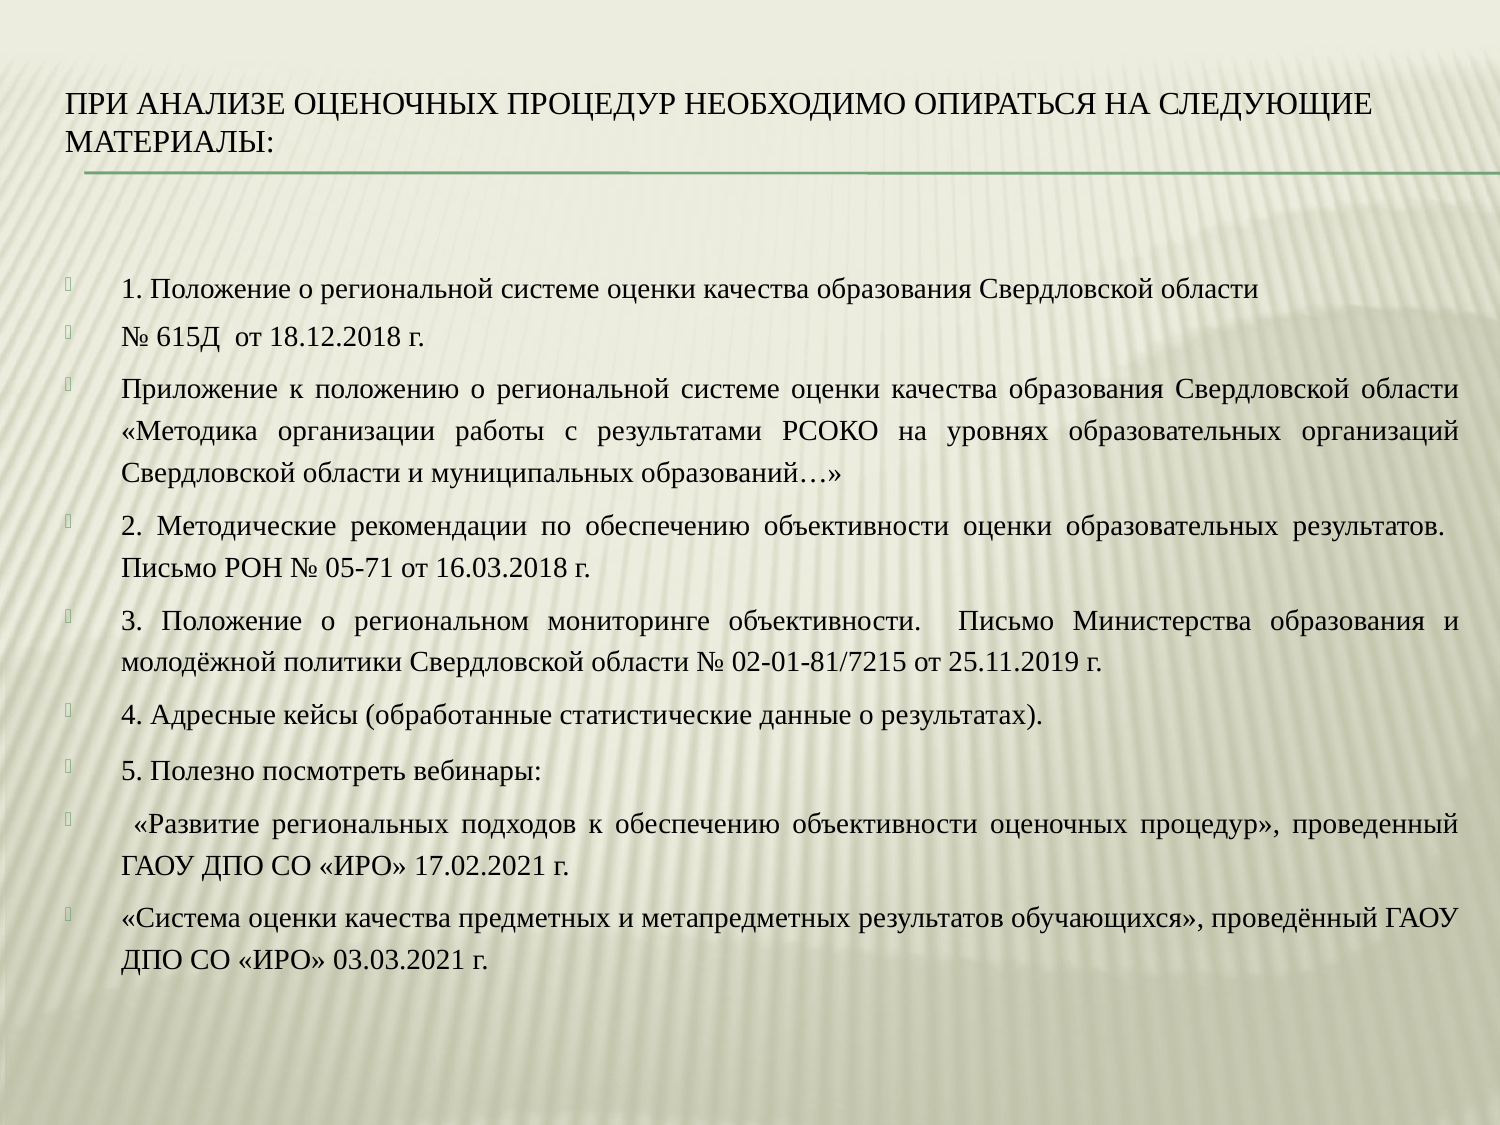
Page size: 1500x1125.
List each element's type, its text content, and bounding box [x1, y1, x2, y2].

list 1. Положение о региональной системе оценки качества образования Свердловской области № 615Д от 18.12.2018 г. Приложение к положению о региональной системе оценки качества образования Свердловской области «Методика организации работы с результатами РСОКО на уровнях образовательных организаций Свердловской области и муниципальных образований…» 2. Методические рекомендации по обеспечению объективности оценки образовательных результатов. Письмо РОН № 05-71 от 16.03.2018 г. 3. Положение о региональном мониторинге объективности. Письмо Министерства образования и молодёжной политики Свердловской области № 02-01-81/7215 от 25.11.2019 г. 4. Адресные кейсы (обработанные статистические данные о результатах). 5. Полезно посмотреть вебинары: «Развитие региональных подходов к обеспечению объективности оценочных процедур», проведенный ГАОУ ДПО СО «ИРО» 17.02.2021 г. «Система оценки качества предметных и метапредметных результатов обучающихся», проведённый ГАОУ ДПО СО «ИРО» 03.03.2021 г. [50, 254, 1475, 998]
title При анализе оценочных процедур необходимо опираться на следующие материалы: [50, 75, 1475, 213]
